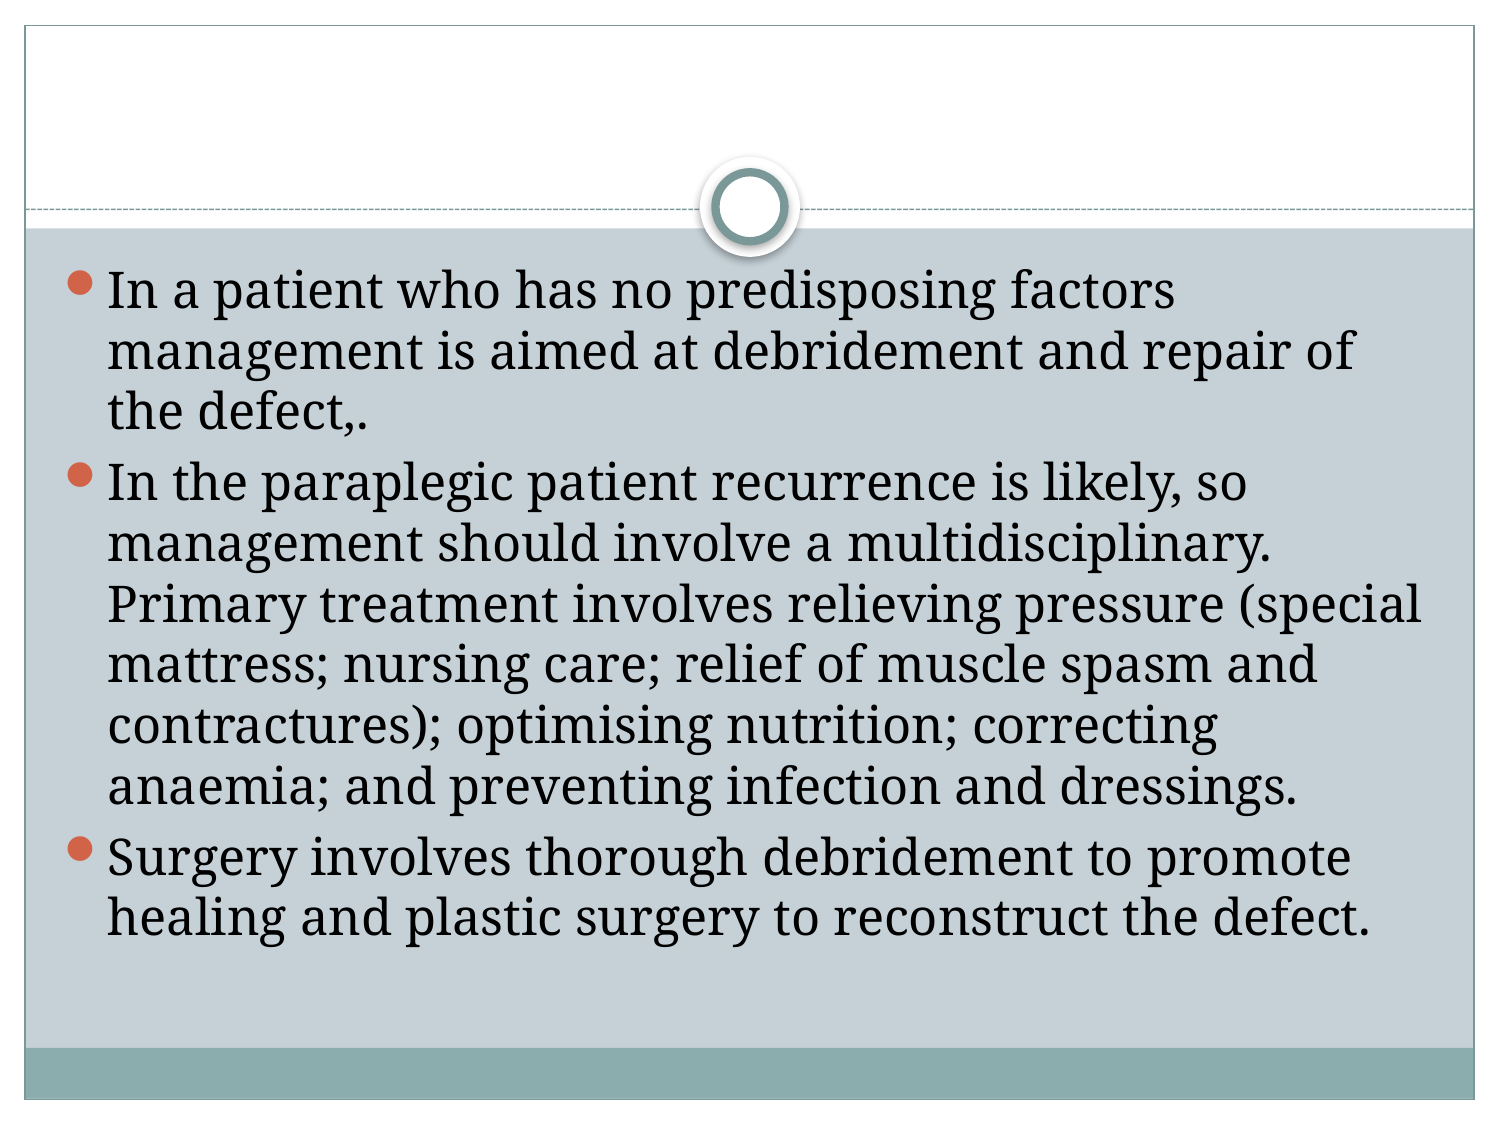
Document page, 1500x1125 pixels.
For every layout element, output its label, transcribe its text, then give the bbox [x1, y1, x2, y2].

list In a patient who has no predisposing factors management is aimed at debridement and repair of the defect,. In the paraplegic patient recurrence is likely, so management should involve a multidisciplinary. Primary treatment involves relieving pressure (special mattress; nursing care; relief of muscle spasm and contractures); optimising nutrition; correcting anaemia; and preventing infection and dressings. Surgery involves thorough debridement to promote healing and plastic surgery to reconstruct the defect. [49, 250, 1445, 1001]
